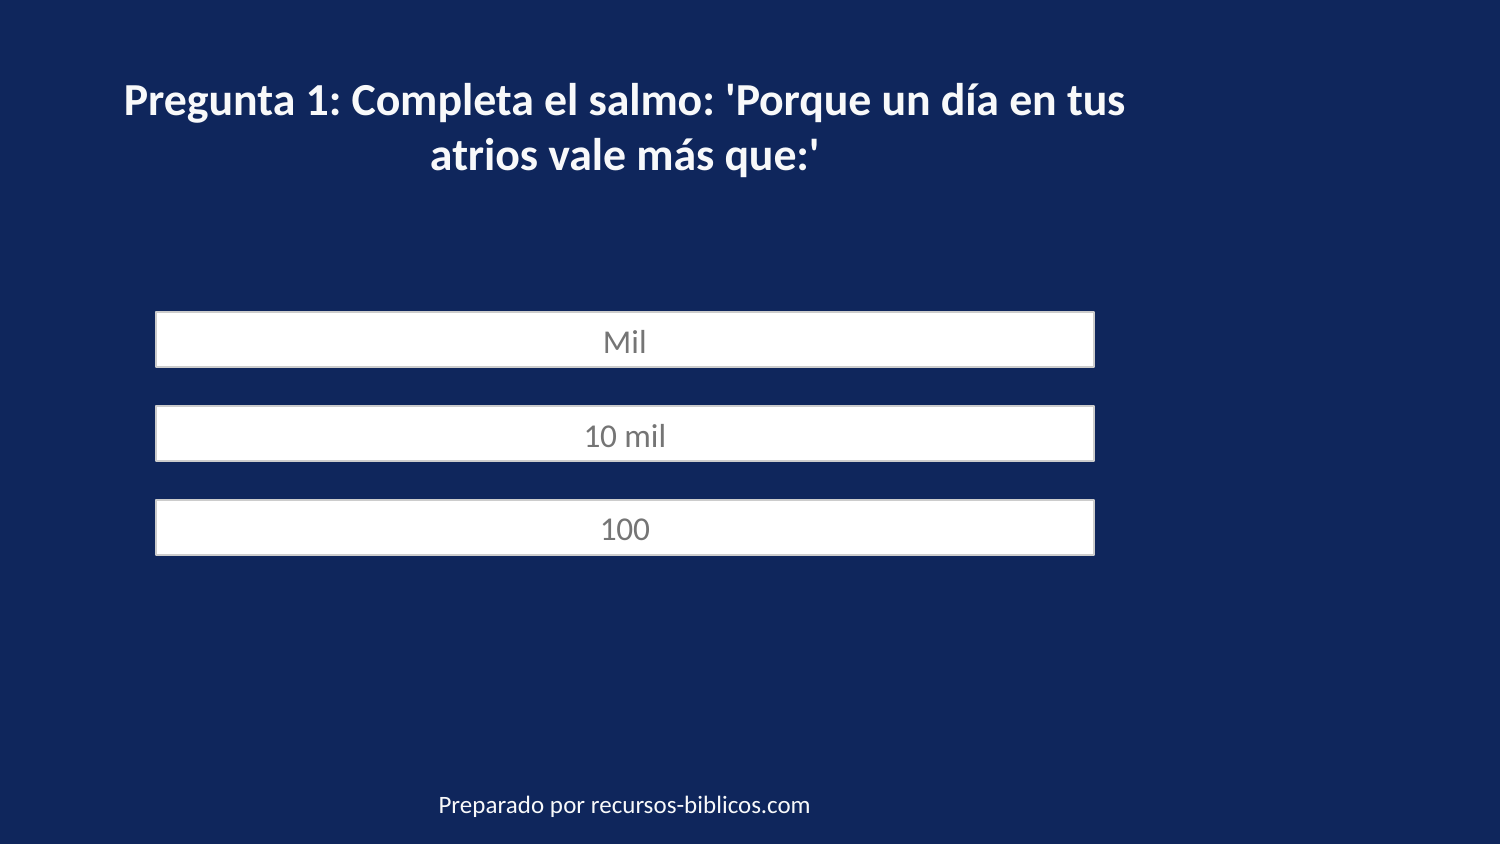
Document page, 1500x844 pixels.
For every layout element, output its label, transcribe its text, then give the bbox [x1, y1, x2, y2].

text_box Mil [156, 312, 1094, 368]
text_box Preparado por recursos-biblicos.com [78, 781, 1172, 827]
text_box 10 mil [156, 406, 1094, 462]
text_box Pregunta 1: Completa el salmo: 'Porque un día en tus atrios vale más que:' [78, 62, 1172, 188]
text_box 100 [156, 499, 1094, 555]
